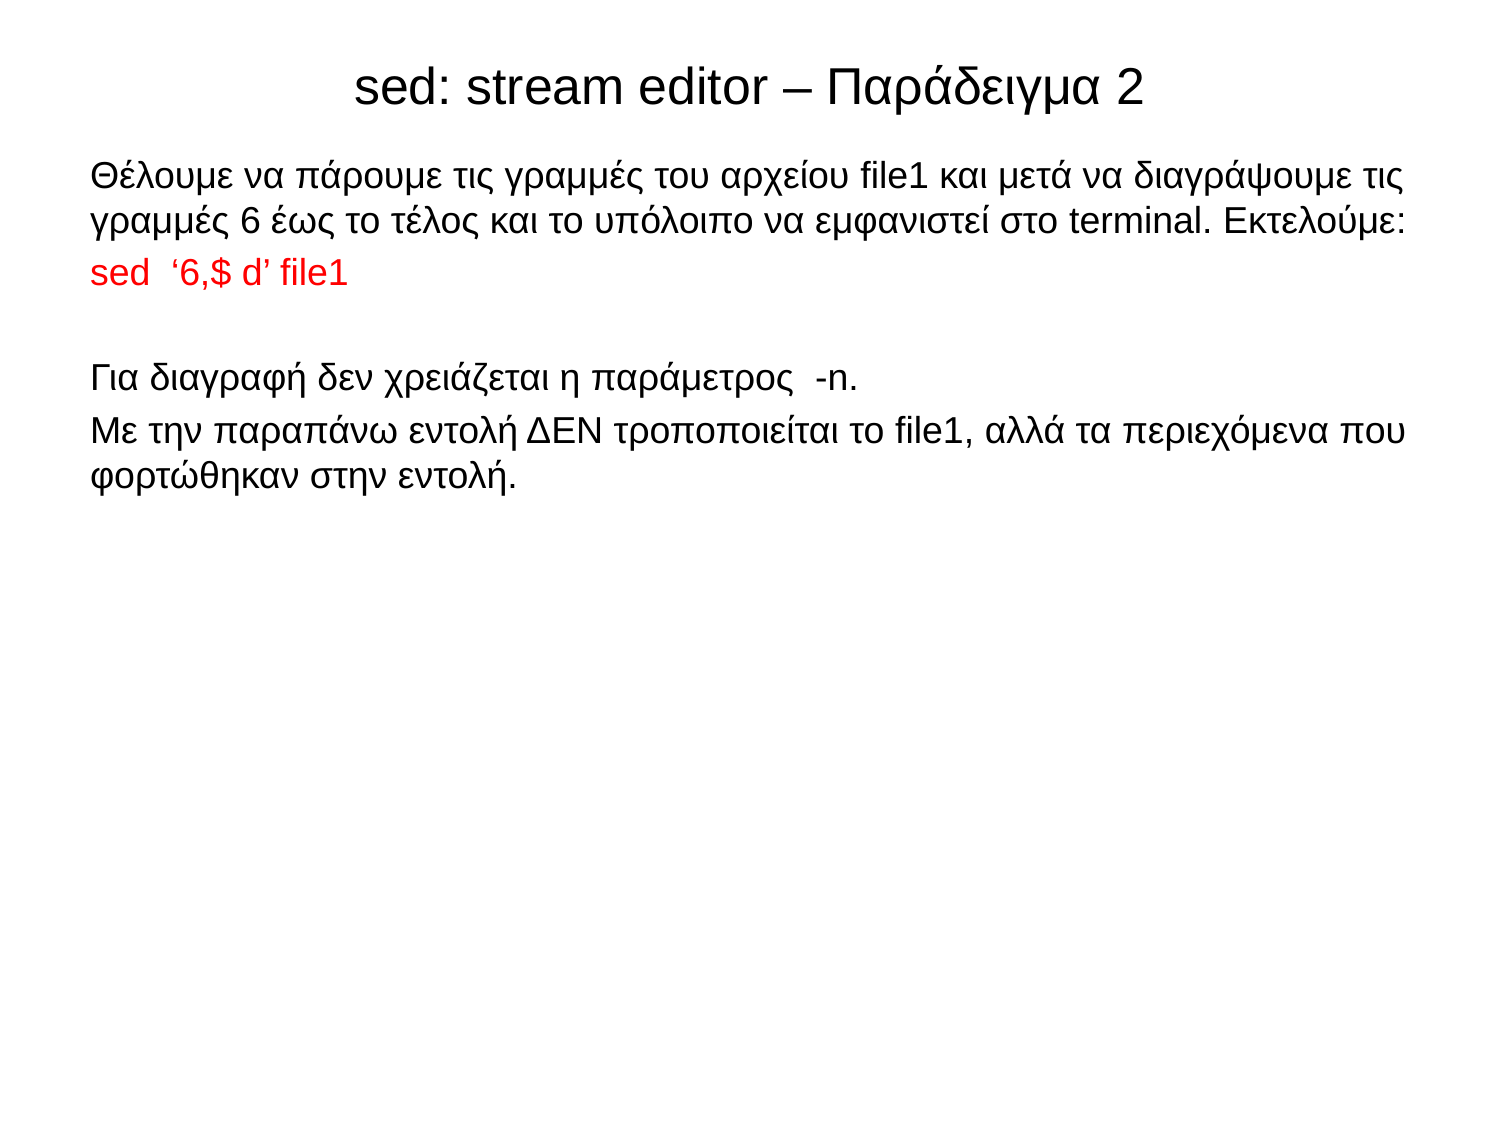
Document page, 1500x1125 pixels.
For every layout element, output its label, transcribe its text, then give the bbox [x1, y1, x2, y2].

title sed: stream editor – Παράδειγμα 2 [75, 45, 1425, 123]
text_box Θέλουμε να πάρουμε τις γραμμές του αρχείου file1 και μετά να διαγράψουμε τις γραμμές 6 έως το τέλος και το υπόλοιπο να εμφανιστεί στο terminal. Εκτελούμε: sed ‘6,$ d’ file1 Για διαγραφή δεν χρειάζεται η παράμετρος -n. Με την παραπάνω εντολή ΔΕΝ τροποποιείται το file1, αλλά τα περιεχόμενα που φορτώθηκαν στην εντολή. [74, 143, 1425, 613]
